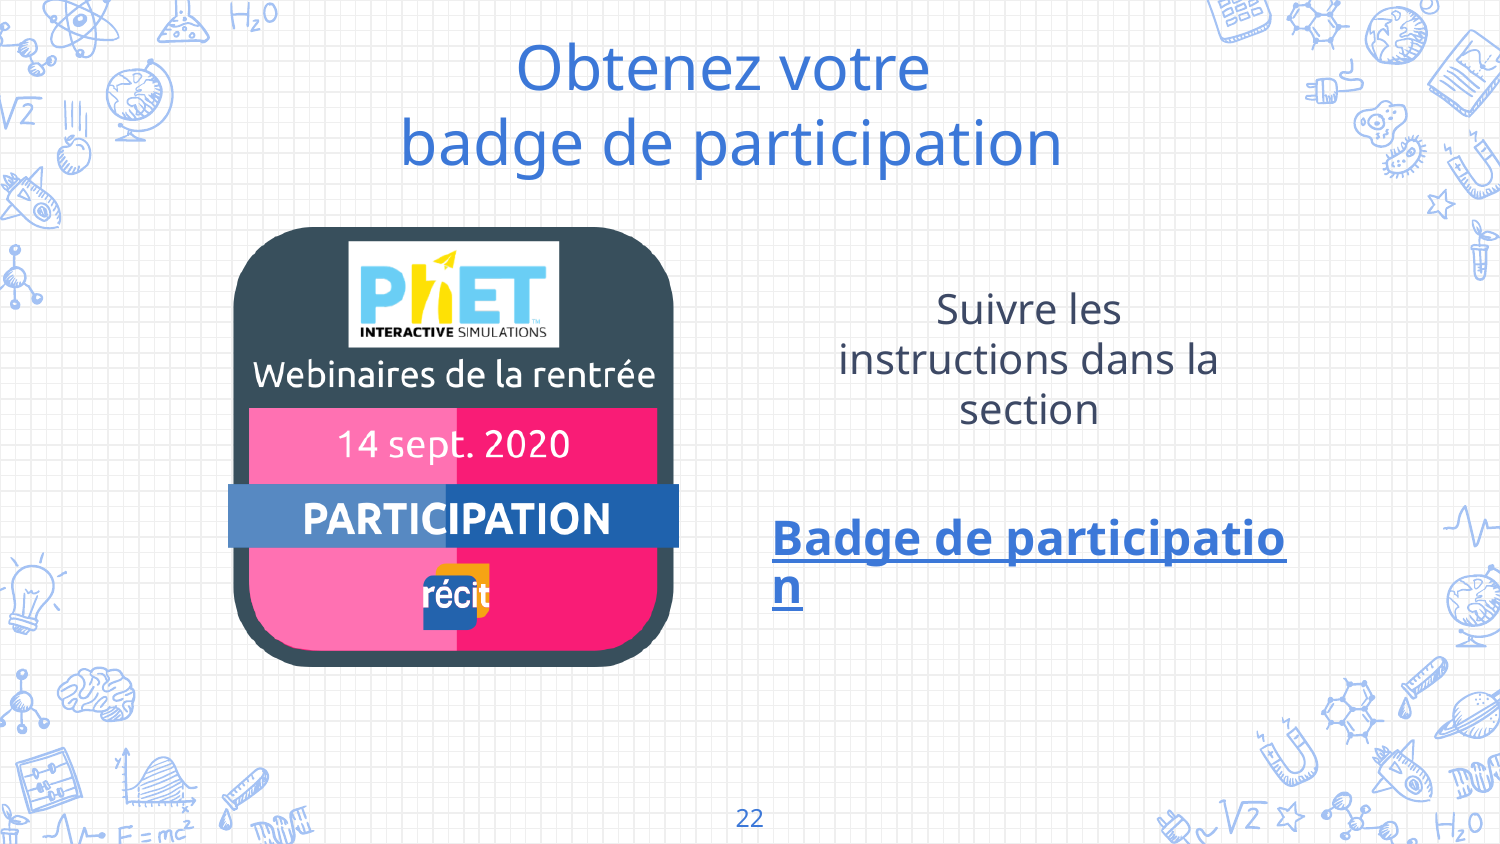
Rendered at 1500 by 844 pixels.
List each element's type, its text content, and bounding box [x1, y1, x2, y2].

title Obtenez votre badge de participation [228, 52, 1236, 194]
picture [228, 226, 680, 668]
slide_number ‹#› [705, 796, 795, 844]
text_box Suivre les instructions dans la section Badge de participation [756, 267, 1303, 667]
